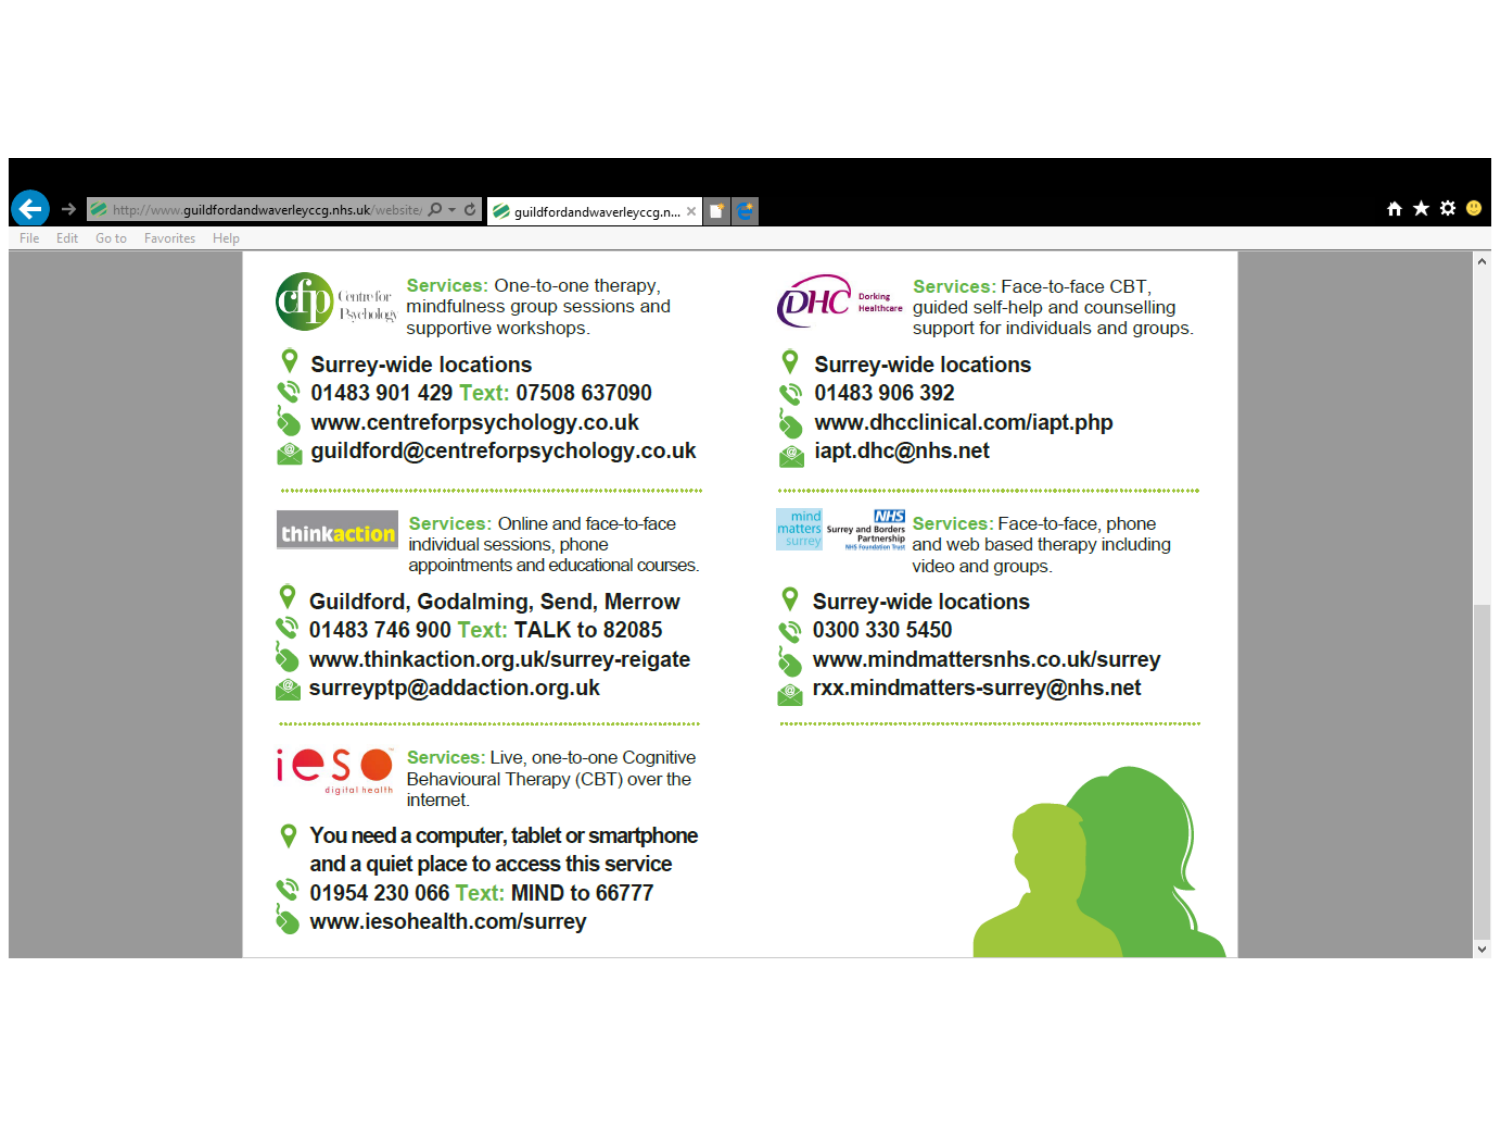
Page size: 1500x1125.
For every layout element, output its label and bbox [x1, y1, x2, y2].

picture [0, 158, 1500, 967]
